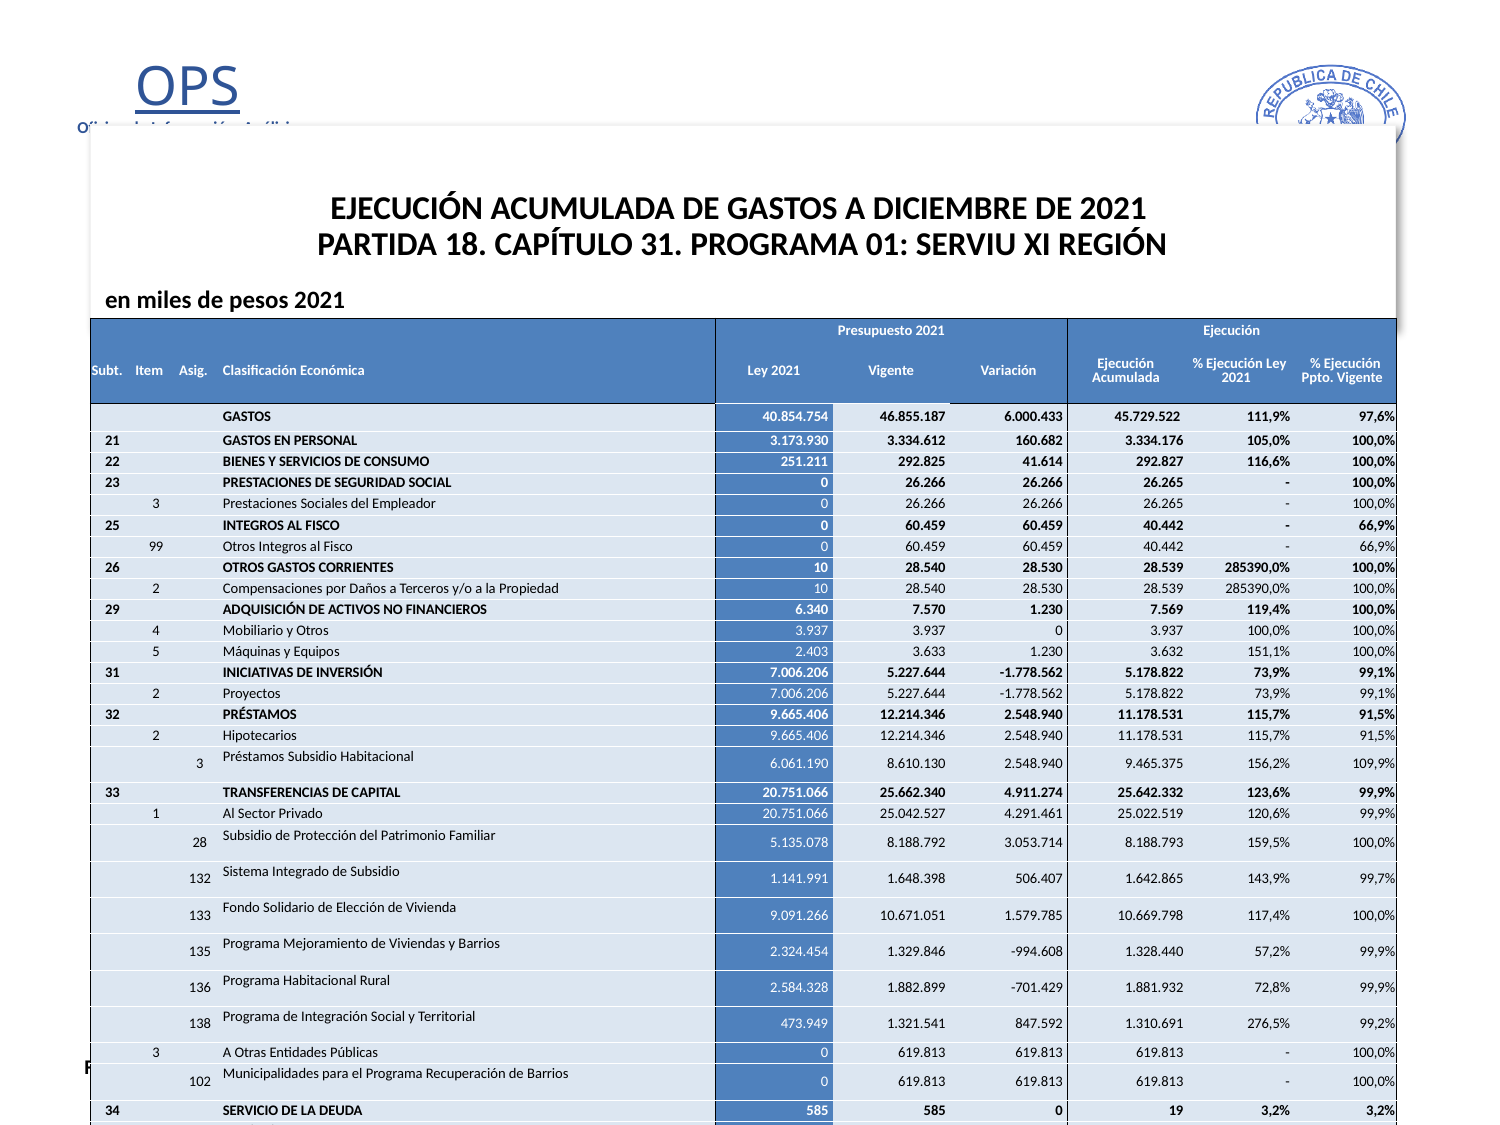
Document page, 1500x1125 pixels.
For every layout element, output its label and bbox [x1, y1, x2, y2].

table_cell [716, 474, 1067, 494]
table_cell [1068, 705, 1396, 725]
table_cell [91, 913, 715, 943]
table_cell [1068, 778, 1396, 798]
table_header [1068, 319, 1396, 339]
table_cell [716, 1078, 1067, 1098]
table_cell [1068, 516, 1396, 536]
table_cell [91, 495, 715, 515]
table_cell [91, 705, 715, 725]
table_cell [91, 1057, 715, 1077]
table_cell [91, 851, 715, 881]
table_cell [91, 404, 715, 431]
table_cell [716, 453, 1067, 473]
table_cell [1068, 474, 1396, 494]
table_header [716, 319, 1067, 339]
table_cell [716, 516, 1067, 536]
table_cell [1068, 882, 1396, 912]
table_cell [91, 1005, 715, 1025]
table_cell [1068, 432, 1396, 452]
table_cell [716, 432, 1067, 452]
table_cell [91, 726, 715, 746]
table_cell [1068, 913, 1396, 943]
table_cell [716, 726, 1067, 746]
table_cell [1068, 1005, 1396, 1025]
table_cell [1068, 453, 1396, 473]
table_cell [1068, 558, 1396, 578]
table_header [91, 319, 715, 339]
table_cell [716, 642, 1067, 662]
table_cell [1068, 1078, 1396, 1098]
table_cell [91, 663, 715, 683]
table_cell [91, 516, 715, 536]
table_cell [716, 600, 1067, 620]
table_cell [91, 1026, 715, 1056]
table_cell [91, 579, 715, 599]
table_cell [1068, 799, 1396, 819]
table_cell [91, 1078, 715, 1098]
table_cell [716, 882, 1067, 912]
table_cell [716, 495, 1067, 515]
table_cell [91, 944, 715, 973]
table_cell [91, 778, 715, 798]
picture [1240, 58, 1420, 175]
text_box [90, 275, 1396, 318]
table_cell [91, 432, 715, 452]
table_cell [91, 474, 715, 494]
table_cell [1068, 726, 1396, 746]
table_cell [716, 1026, 1067, 1056]
title [90, 125, 1396, 275]
table_cell [91, 537, 715, 557]
table_cell [91, 747, 715, 777]
table_cell [716, 339, 1067, 403]
table_cell [1068, 684, 1396, 704]
table_cell [1068, 404, 1396, 431]
table_cell [1068, 820, 1396, 850]
table_cell [716, 621, 1067, 641]
table_cell [1068, 1057, 1396, 1077]
table_cell [1068, 537, 1396, 557]
table_cell [716, 404, 1067, 431]
table_cell [91, 684, 715, 704]
table_cell [716, 974, 1067, 1004]
table_cell [1068, 579, 1396, 599]
table_cell [1068, 642, 1396, 662]
table_cell [1068, 851, 1396, 881]
table_cell [716, 579, 1067, 599]
table_cell [716, 663, 1067, 683]
table_cell [91, 453, 715, 473]
table_cell [91, 558, 715, 578]
table_cell [716, 799, 1067, 819]
table_cell [716, 705, 1067, 725]
table_cell [716, 558, 1067, 578]
table_cell [91, 974, 715, 1004]
table_cell [1068, 339, 1396, 403]
table_cell [716, 778, 1067, 798]
table_cell [1068, 663, 1396, 683]
slide_number [1059, 1099, 1397, 1103]
table_cell [91, 642, 715, 662]
table_cell [1068, 944, 1396, 973]
table_cell [716, 913, 1067, 943]
table_cell [91, 820, 715, 850]
table_cell [716, 851, 1067, 881]
table_cell [91, 882, 715, 912]
table_cell [91, 339, 715, 403]
table_cell [91, 799, 715, 819]
table_cell [91, 621, 715, 641]
table_cell [716, 684, 1067, 704]
table_cell [1068, 621, 1396, 641]
table_cell [1068, 747, 1396, 777]
table_cell [716, 820, 1067, 850]
table_cell [1068, 974, 1396, 1004]
table_cell [716, 944, 1067, 973]
table_cell [716, 537, 1067, 557]
table_cell [716, 1057, 1067, 1077]
table_cell [91, 600, 715, 620]
table_cell [1068, 495, 1396, 515]
table_cell [716, 1005, 1067, 1025]
table_cell [1068, 600, 1396, 620]
table_cell [1068, 1026, 1396, 1056]
table_cell [716, 747, 1067, 777]
